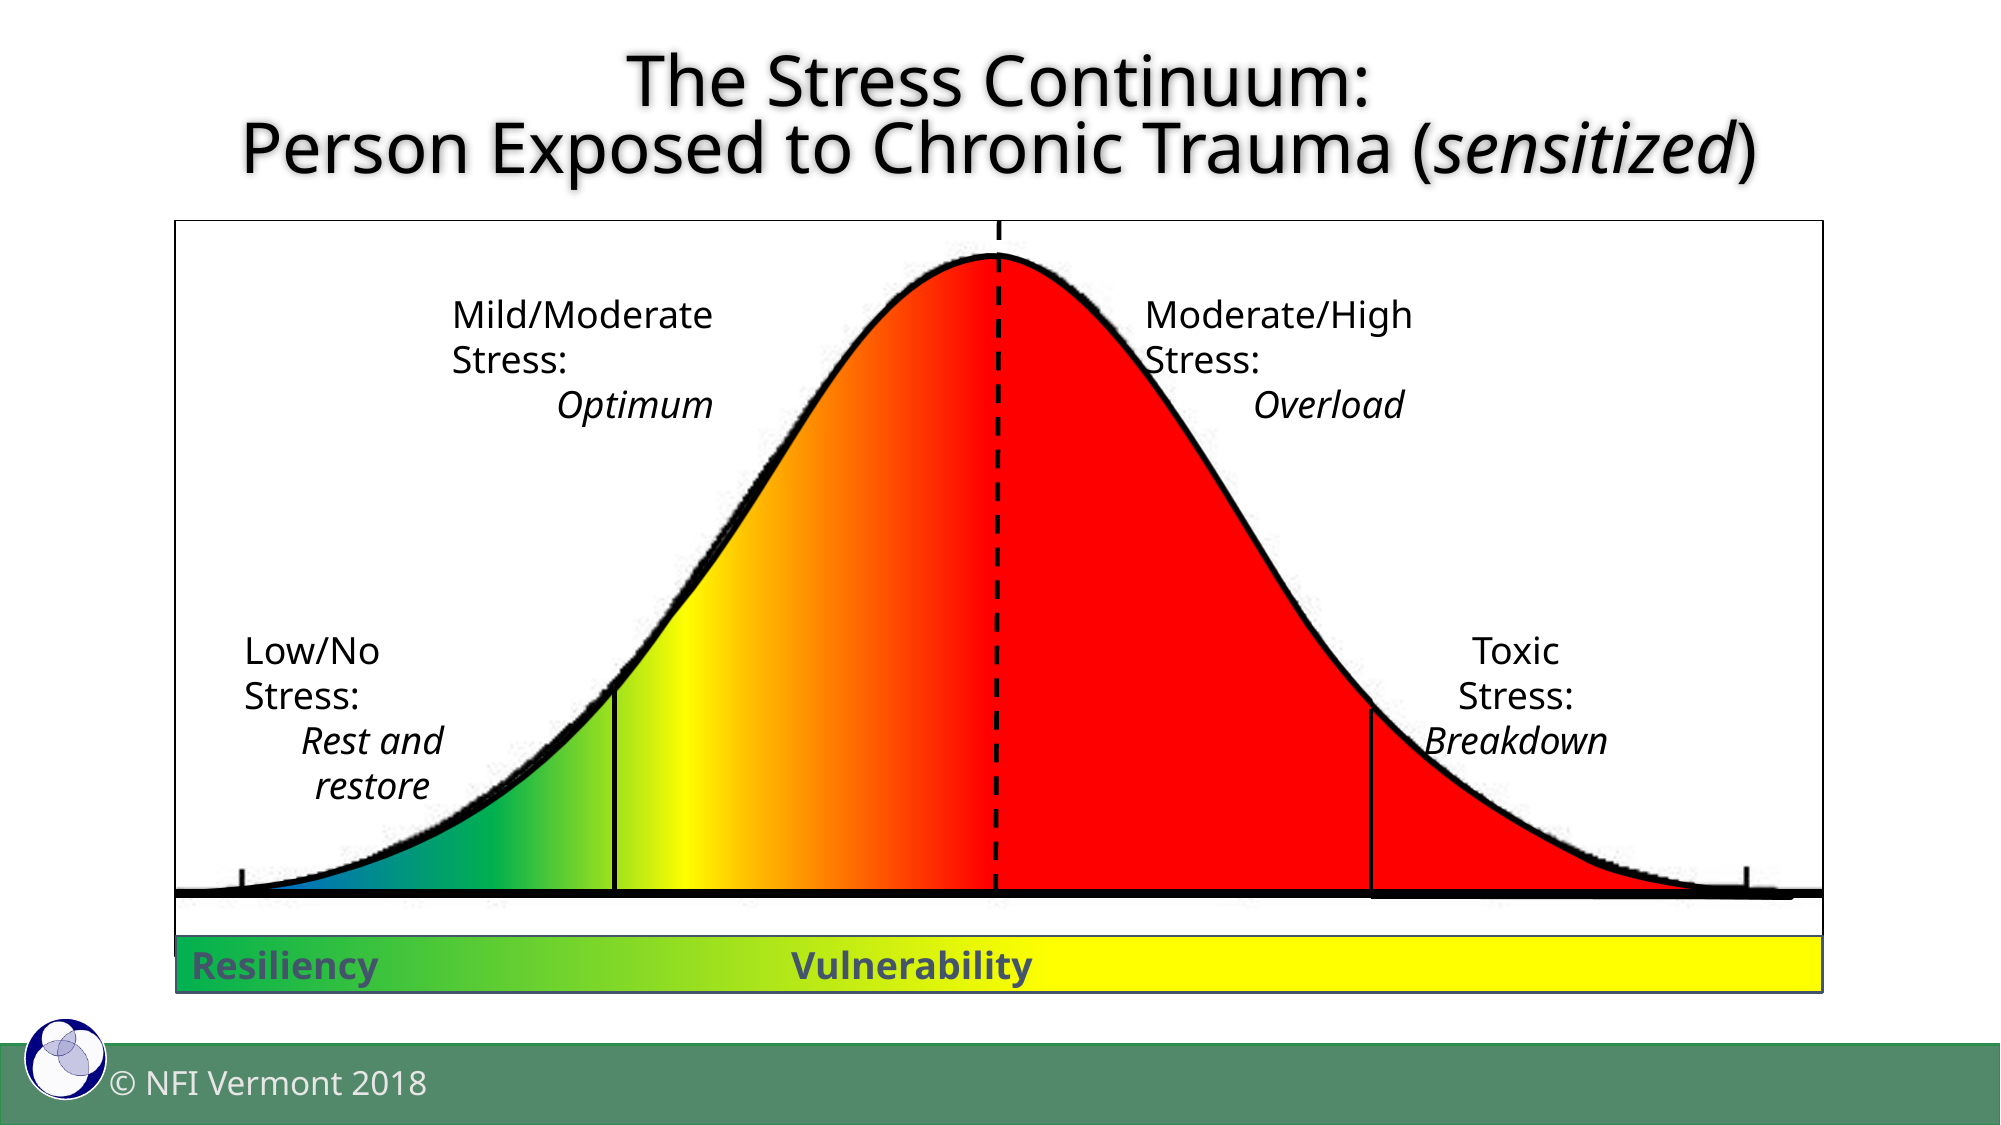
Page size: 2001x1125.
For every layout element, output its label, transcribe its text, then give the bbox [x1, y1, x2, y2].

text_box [995, 221, 1000, 893]
text_box The Stress Continuum: Person Exposed to Chronic Trauma (sensitized) [149, 35, 1849, 195]
picture [175, 894, 1823, 956]
text_box Resiliency Vulnerability [176, 956, 1823, 993]
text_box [0, 1018, 2000, 1125]
picture [175, 221, 995, 893]
picture [1000, 221, 1823, 893]
